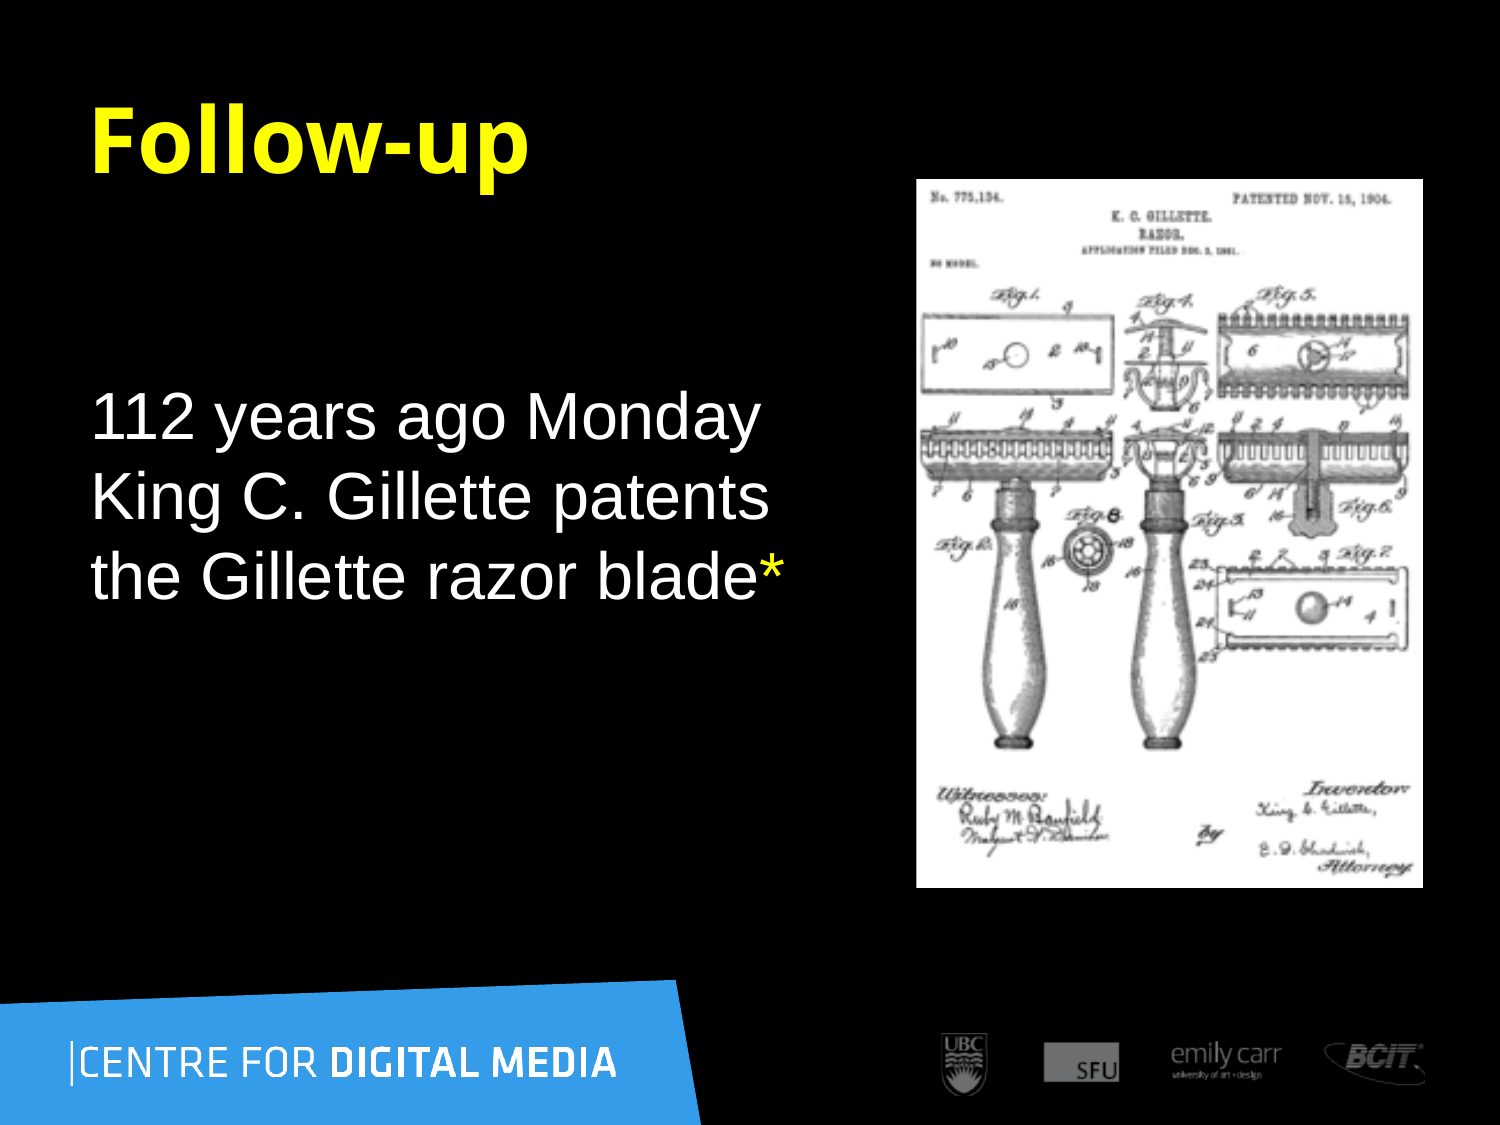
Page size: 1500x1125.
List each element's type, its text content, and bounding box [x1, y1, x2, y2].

text_box 112 years ago Monday King C. Gillette patents the Gillette razor blade* [75, 365, 805, 620]
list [915, 178, 1426, 888]
title Follow-up [75, 53, 1425, 221]
